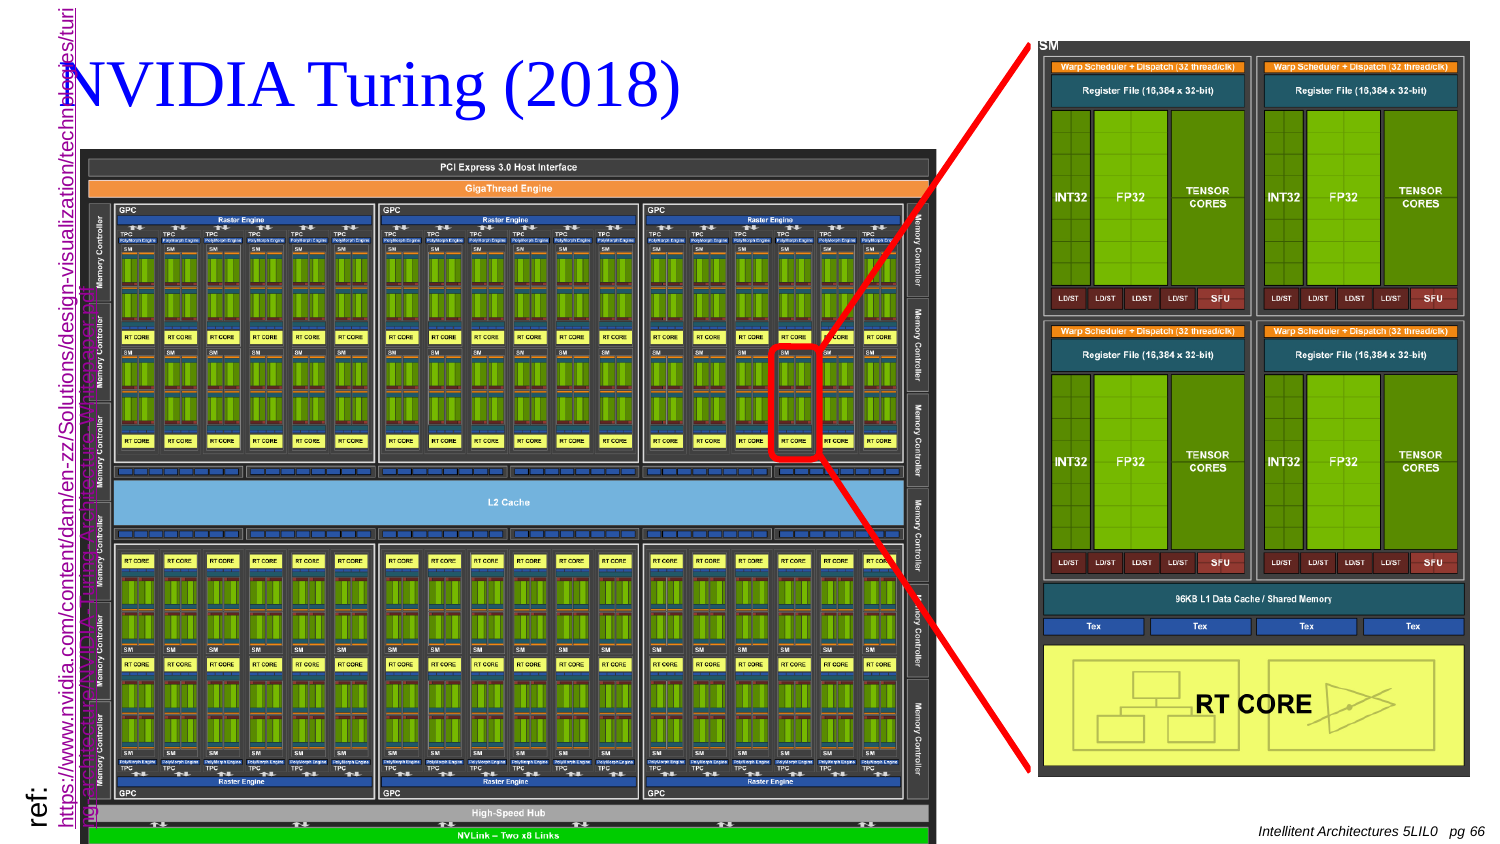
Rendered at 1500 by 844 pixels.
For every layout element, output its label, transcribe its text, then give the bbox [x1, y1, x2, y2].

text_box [819, 454, 1025, 773]
picture [1030, 31, 1474, 783]
text_box ref: https://www.nvidia.com/content/dam/en-zz/Solutions/design-visualization/technologies/turing-architecture/NVIDIA-Turing-Architecture-Whitepaper.pdf [2, 0, 112, 844]
picture [79, 148, 937, 844]
title NVIDIA Turing (2018) [112, 33, 1027, 135]
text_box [819, 43, 1025, 352]
